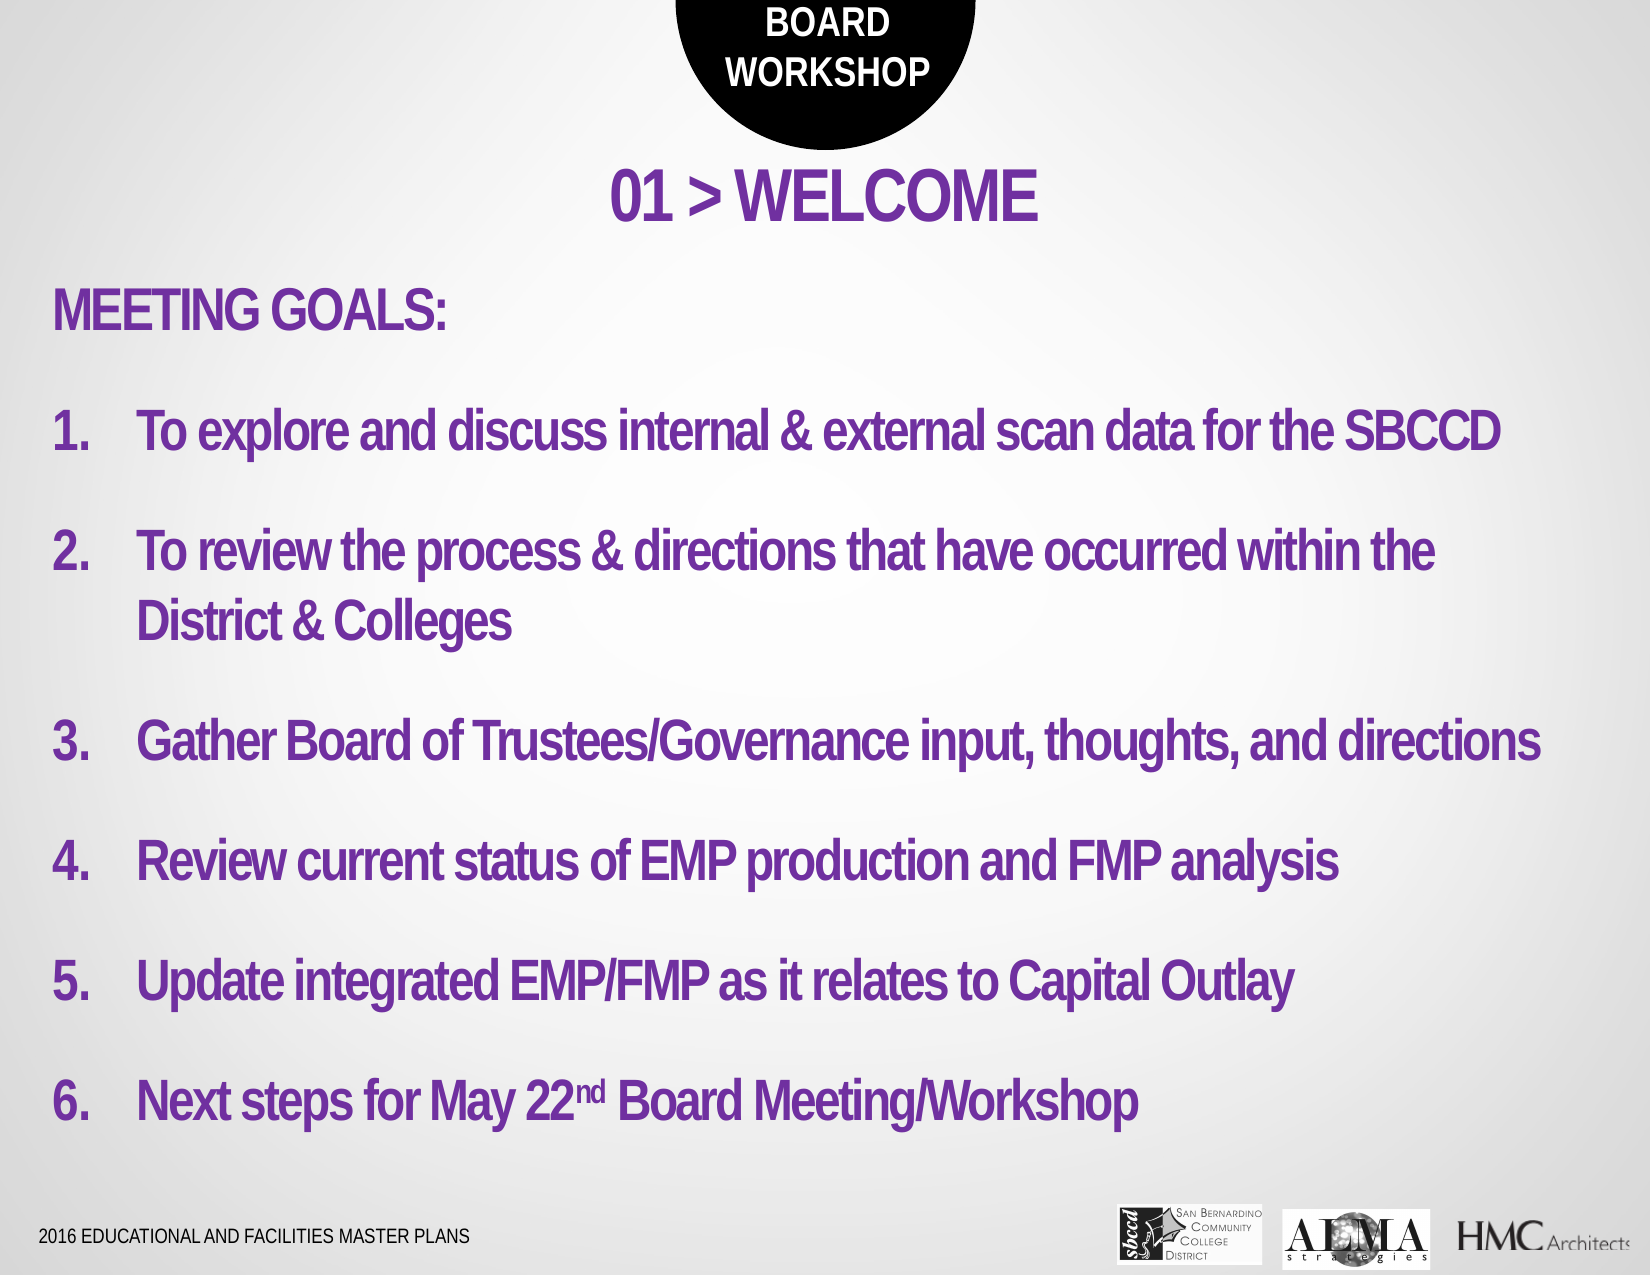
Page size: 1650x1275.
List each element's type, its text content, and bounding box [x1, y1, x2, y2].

text_box MEETING GOALS: To explore and discuss internal & external scan data for the SBCCD To review the process & directions that have occurred within the District & Colleges Gather Board of Trustees/Governance input, thoughts, and directions Review current status of EMP production and FMP analysis Update integrated EMP/FMP as it relates to Capital Outlay Next steps for May 22nd Board Meeting/Workshop [37, 262, 1600, 1210]
text_box 01 > WELCOME [24, 162, 1625, 244]
text_box [0, 0, 1650, 1275]
